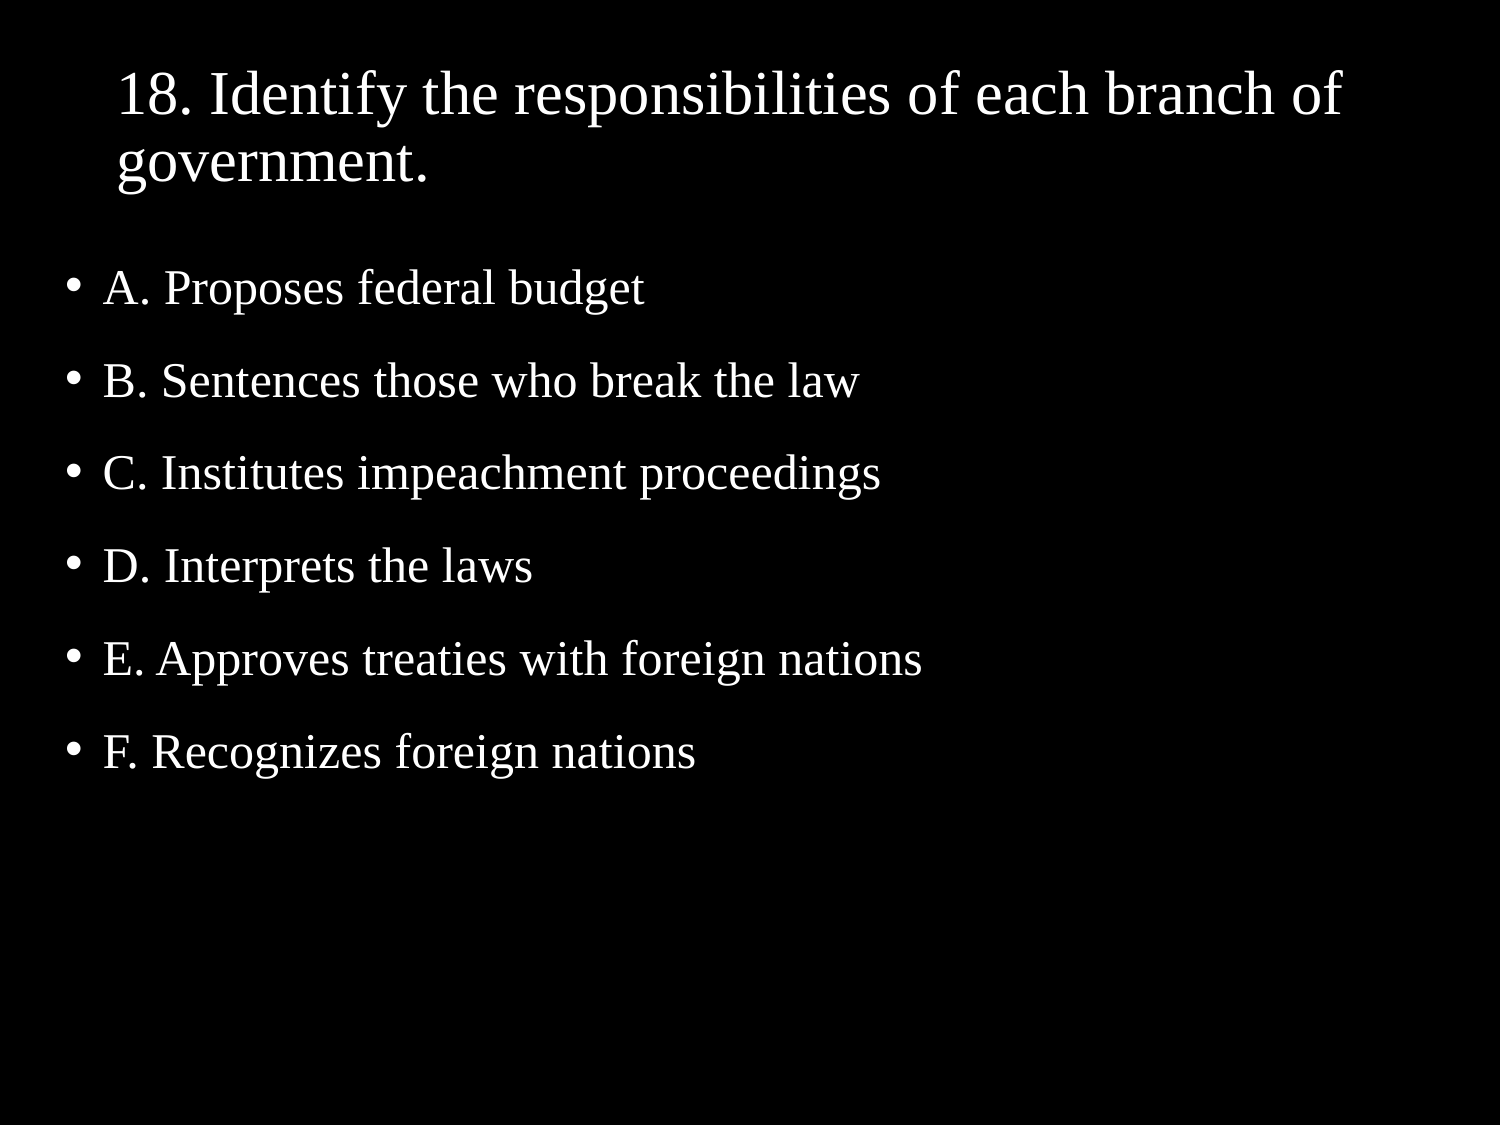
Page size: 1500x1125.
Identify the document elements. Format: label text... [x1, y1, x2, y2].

title 18. Identify the responsibilities of each branch of government. [101, 47, 1375, 208]
list A. Proposes federal budget B. Sentences those who break the law C. Institutes impeachment proceedings D. Interprets the laws E. Approves treaties with foreign nations F. Recognizes foreign nations [50, 234, 1461, 1035]
